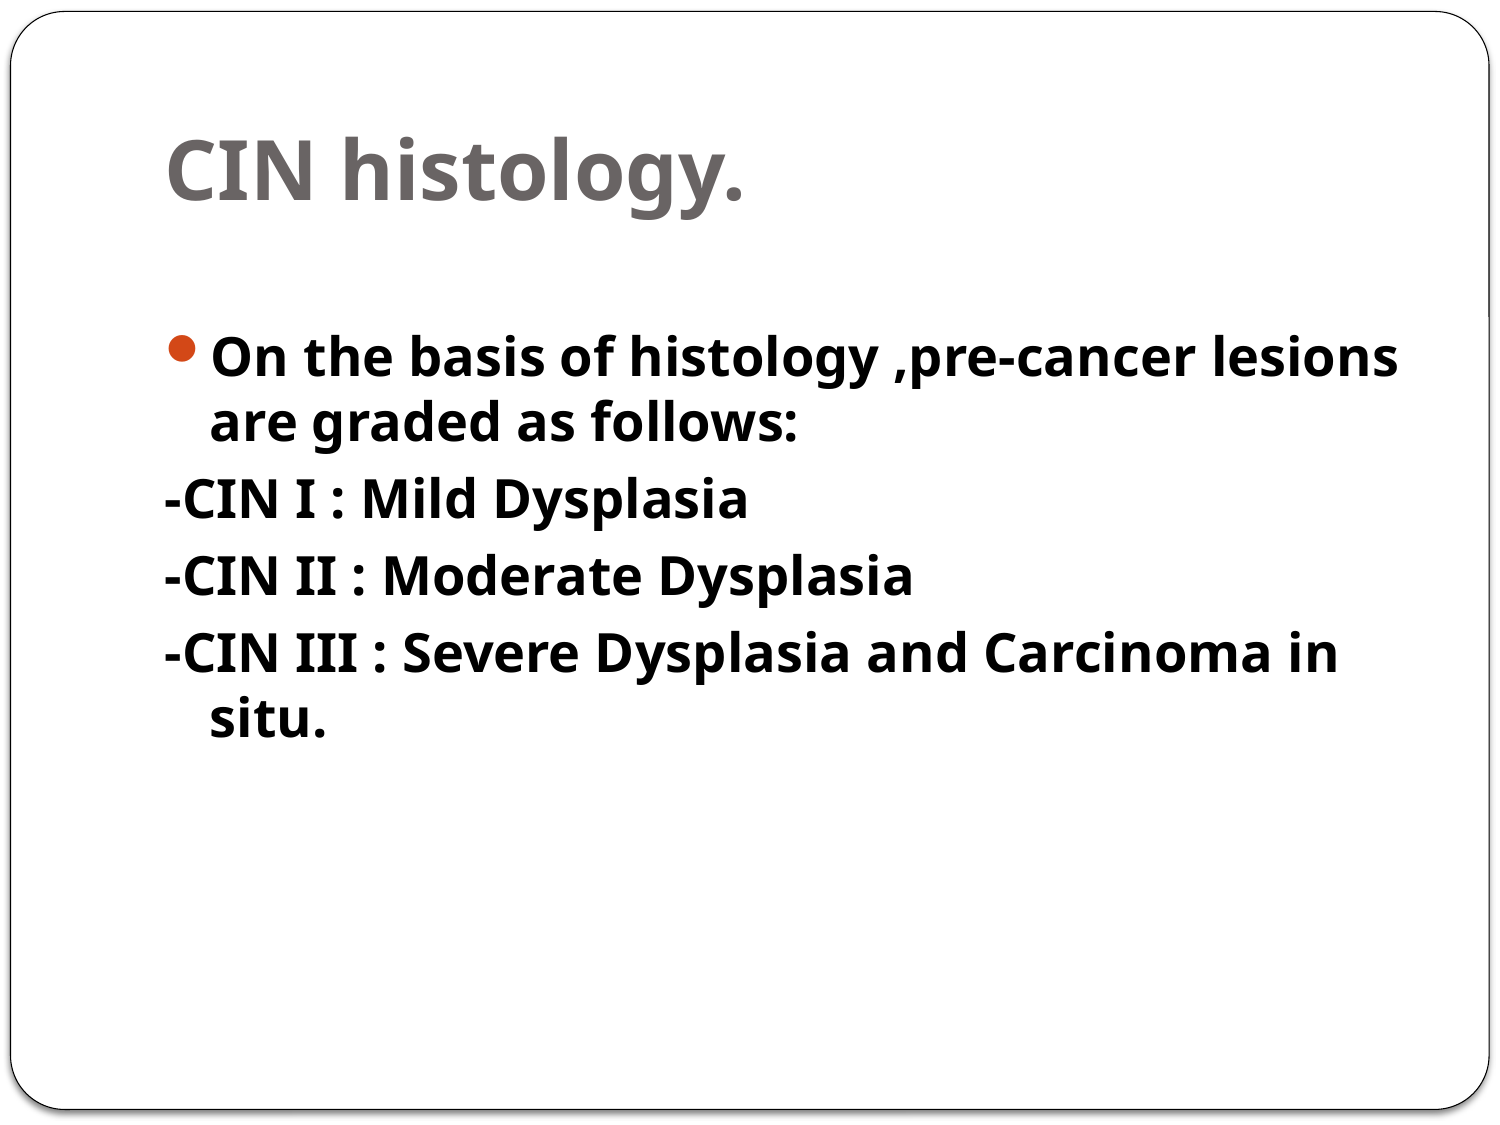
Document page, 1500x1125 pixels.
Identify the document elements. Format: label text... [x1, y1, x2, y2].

list On the basis of histology ,pre-cancer lesions are graded as follows: -CIN I : Mild Dysplasia -CIN II : Moderate Dysplasia -CIN III : Severe Dysplasia and Carcinoma in situ. [150, 237, 1425, 988]
title CIN histology. [150, 45, 1425, 233]
